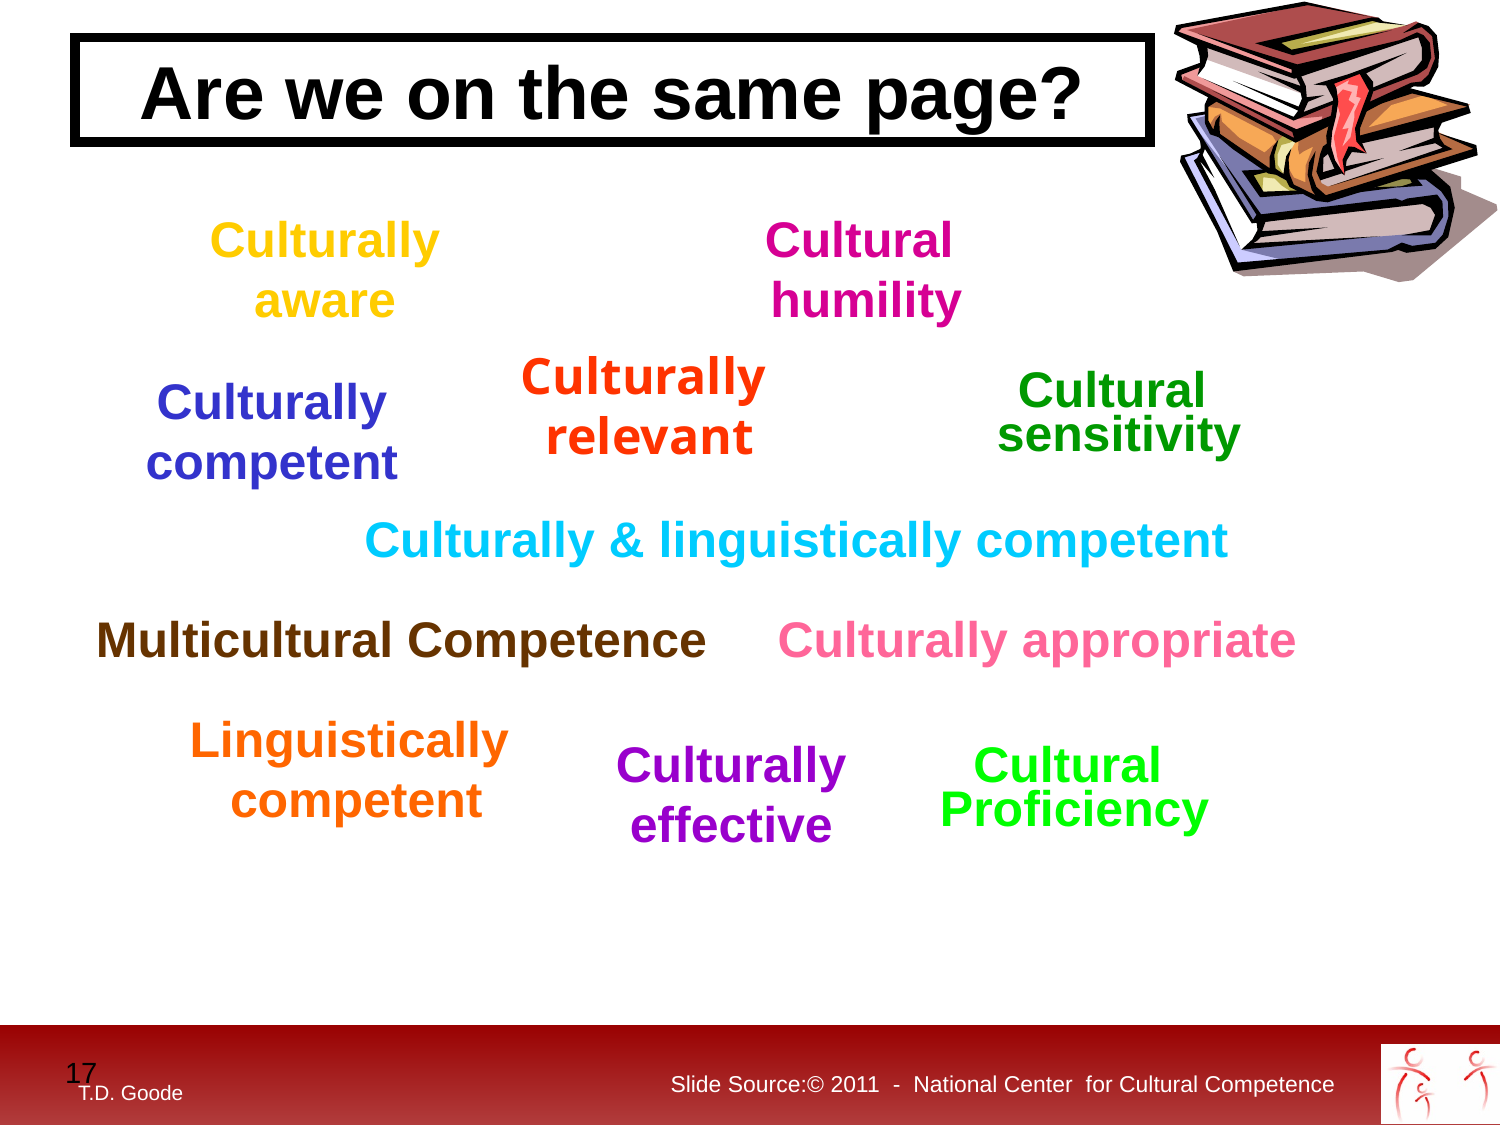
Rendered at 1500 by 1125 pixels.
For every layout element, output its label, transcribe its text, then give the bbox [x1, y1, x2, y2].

slide_number 16 [37, 1046, 113, 1125]
text_box T.D. Goode [113, 1072, 251, 1113]
text_box [0, 1025, 1500, 1125]
text_box Multicultural Competence [80, 599, 723, 675]
text_box Culturally effective [562, 724, 900, 860]
text_box Culturally aware [125, 199, 525, 335]
text_box Culturally relevant [505, 337, 794, 473]
text_box Are we on the same page? [75, 37, 1150, 143]
picture [1380, 1044, 1500, 1124]
text_box Linguistically competent [174, 699, 539, 835]
text_box Culturally & linguistically competent [349, 499, 1244, 575]
text_box Cultural sensitivity [981, 349, 1257, 462]
text_box Culturally competent [50, 362, 494, 498]
picture [1173, 0, 1500, 285]
text_box Slide Source:© 2011 - National Center for Cultural Competence [650, 1062, 1350, 1105]
text_box Cultural Proficiency [925, 724, 1225, 837]
text_box Cultural humility [750, 199, 983, 335]
text_box Culturally appropriate [762, 599, 1312, 675]
